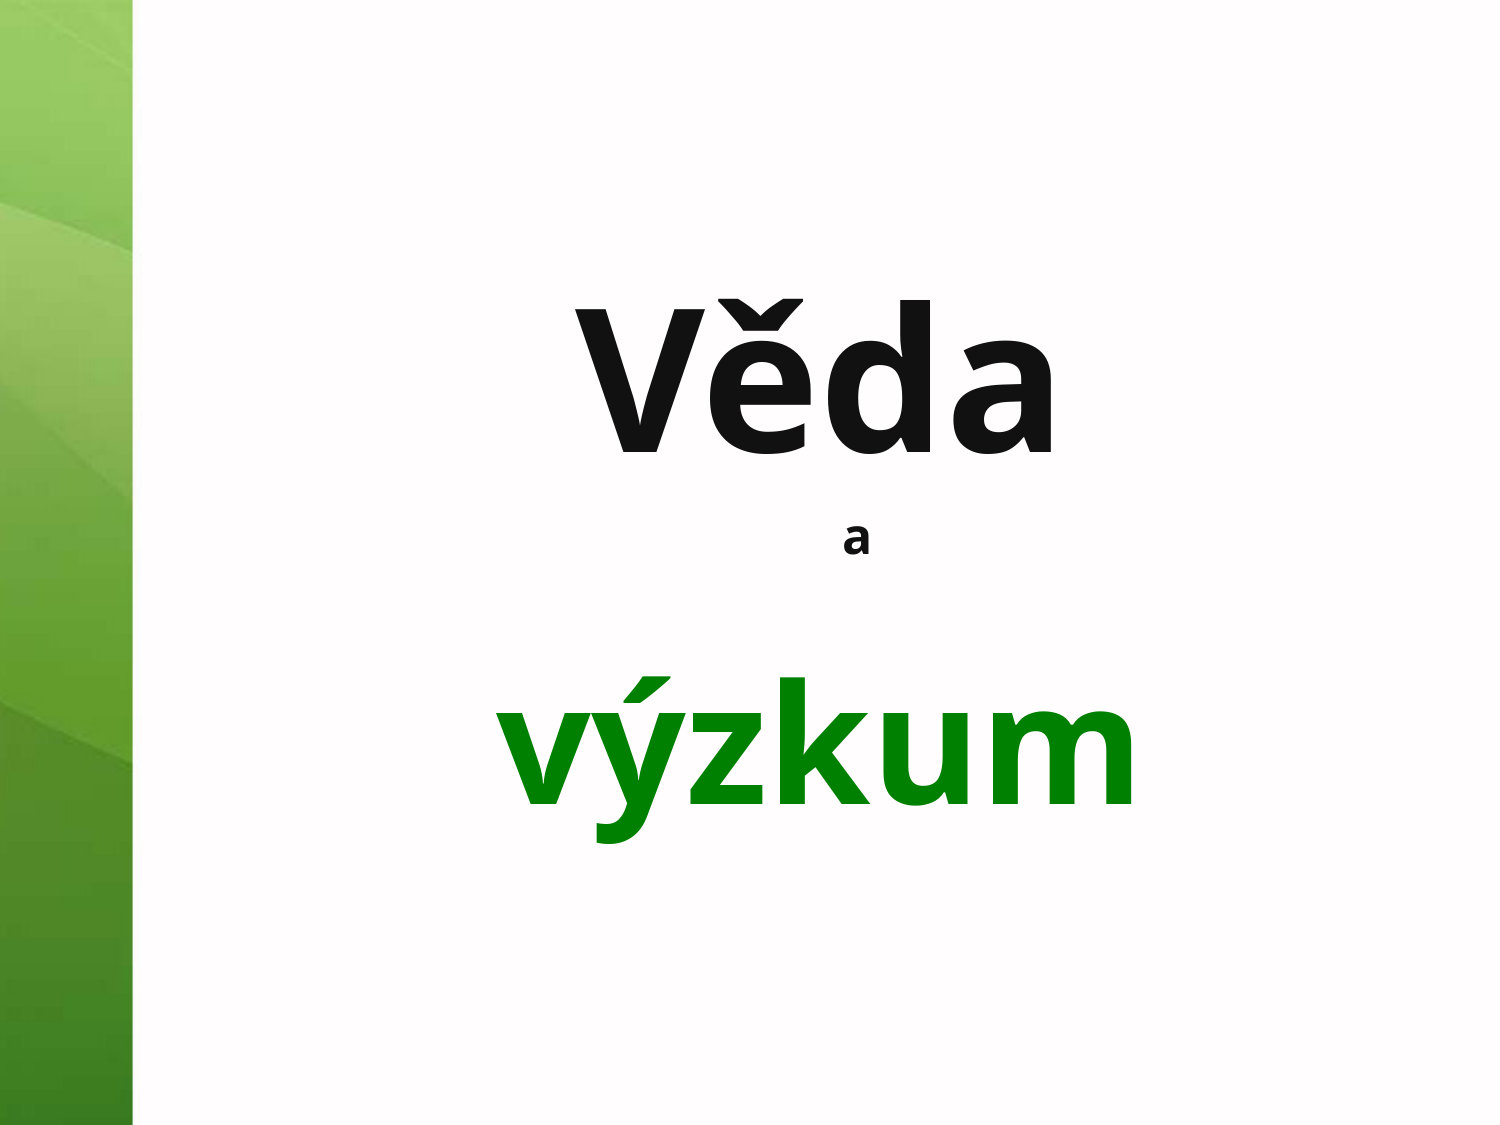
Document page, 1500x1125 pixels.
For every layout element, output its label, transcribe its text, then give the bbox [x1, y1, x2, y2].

list Věda a výzkum [194, 78, 1447, 965]
picture [0, 0, 1500, 1125]
